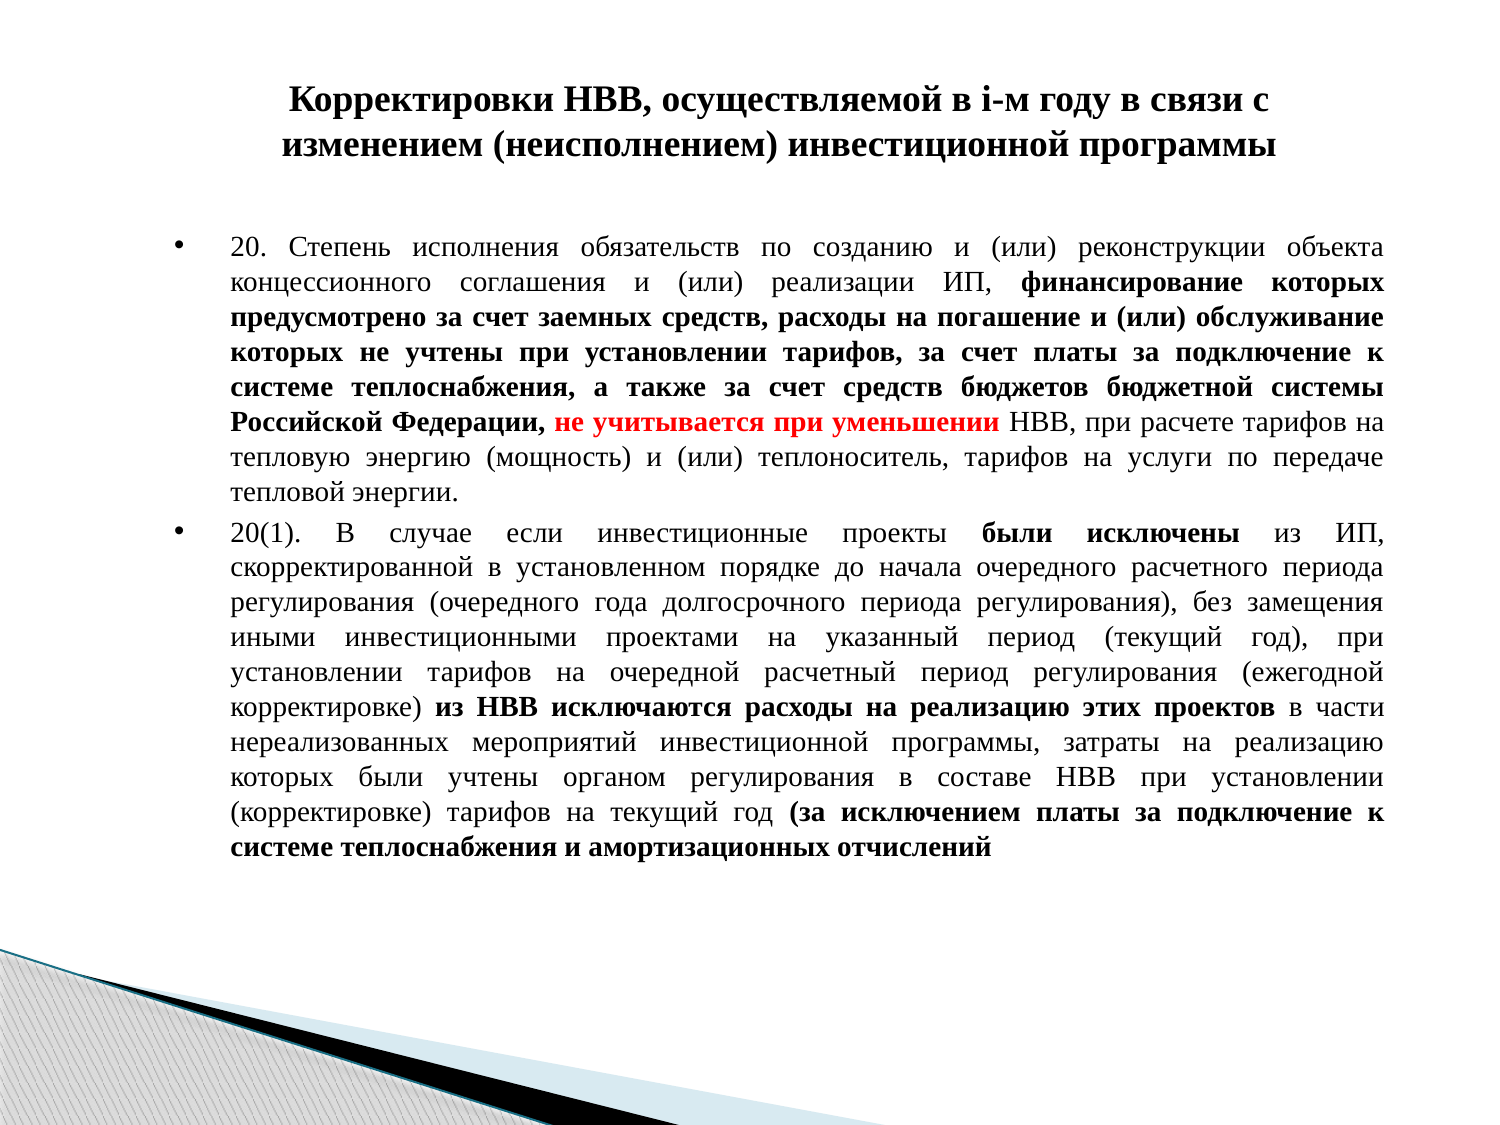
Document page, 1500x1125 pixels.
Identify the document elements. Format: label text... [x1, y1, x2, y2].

text_box 20. Степень исполнения обязательств по созданию и (или) реконструкции объекта концессионного соглашения и (или) реализации ИП, финансирование которых предусмотрено за счет заемных средств, расходы на погашение и (или) обслуживание которых не учтены при установлении тарифов, за счет платы за подключение к системе теплоснабжения, а также за счет средств бюджетов бюджетной системы Российской Федерации, не учитывается при уменьшении НВВ, при расчете тарифов на тепловую энергию (мощность) и (или) теплоноситель, тарифов на услуги по передаче тепловой энергии. 20(1). В случае если инвестиционные проекты были исключены из ИП, скорректированной в установленном порядке до начала очередного расчетного периода регулирования (очередного года долгосрочного периода регулирования), без замещения иными инвестиционными проектами на указанный период (текущий год), при установлении тарифов на очередной расчетный период регулирования (ежегодной корректировке) из НВВ исключаются расходы на реализацию этих проектов в части нереализованных мероприятий инвестиционной программы, затраты на реализацию которых были учтены органом регулирования в составе НВВ при установлении (корректировке) тарифов на текущий год (за исключением платы за подключение к системе теплоснабжения и амортизационных отчислений [159, 219, 1400, 870]
text_box Корректировки НВВ, осуществляемой в i-м году в связи с изменением (неисполнением) инвестиционной программы [171, 66, 1388, 172]
